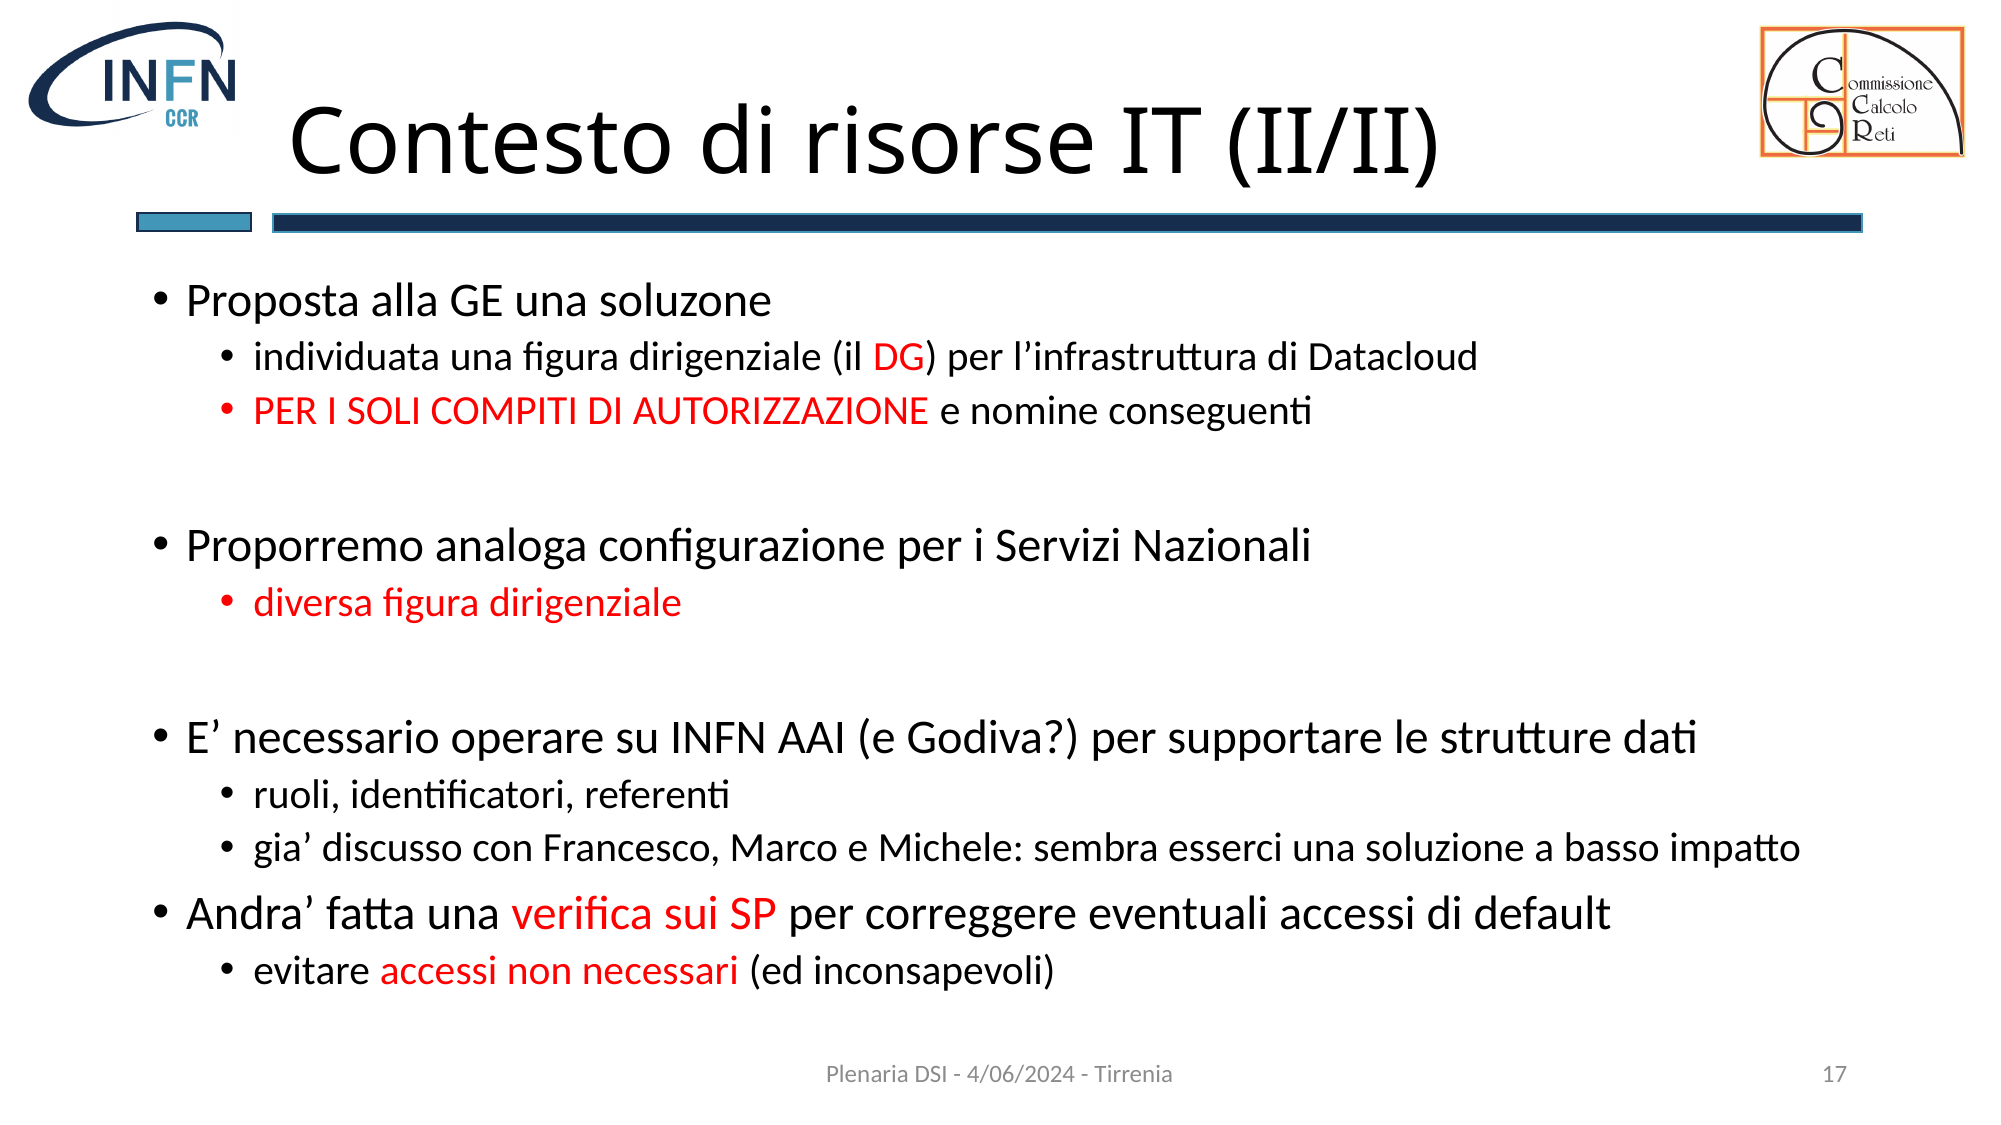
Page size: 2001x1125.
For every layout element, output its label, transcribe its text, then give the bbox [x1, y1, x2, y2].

picture [0, 0, 266, 138]
picture [1756, 22, 1969, 161]
footer Plenaria DSI - 4/06/2024 - Tirrenia [662, 1042, 1338, 1103]
title Contesto di risorse IT (II/II) [272, 59, 1728, 229]
slide_number 17 [1412, 1042, 1863, 1103]
list Proposta alla GE una soluzone individuata una figura dirigenziale (il DG) per l’infrastruttura di Datacloud PER I SOLI COMPITI DI AUTORIZZAZIONE e nomine conseguenti Proporremo analoga configurazione per i Servizi Nazionali diversa figura dirigenziale E’ necessario operare su INFN AAI (e Godiva?) per supportare le strutture dati ruoli, identificatori, referenti gia’ discusso con Francesco, Marco e Michele: sembra esserci una soluzione a basso impatto Andra’ fatta una verifica sui SP per correggere eventuali accessi di default evitare accessi non necessari (ed inconsapevoli) [137, 266, 1863, 1014]
